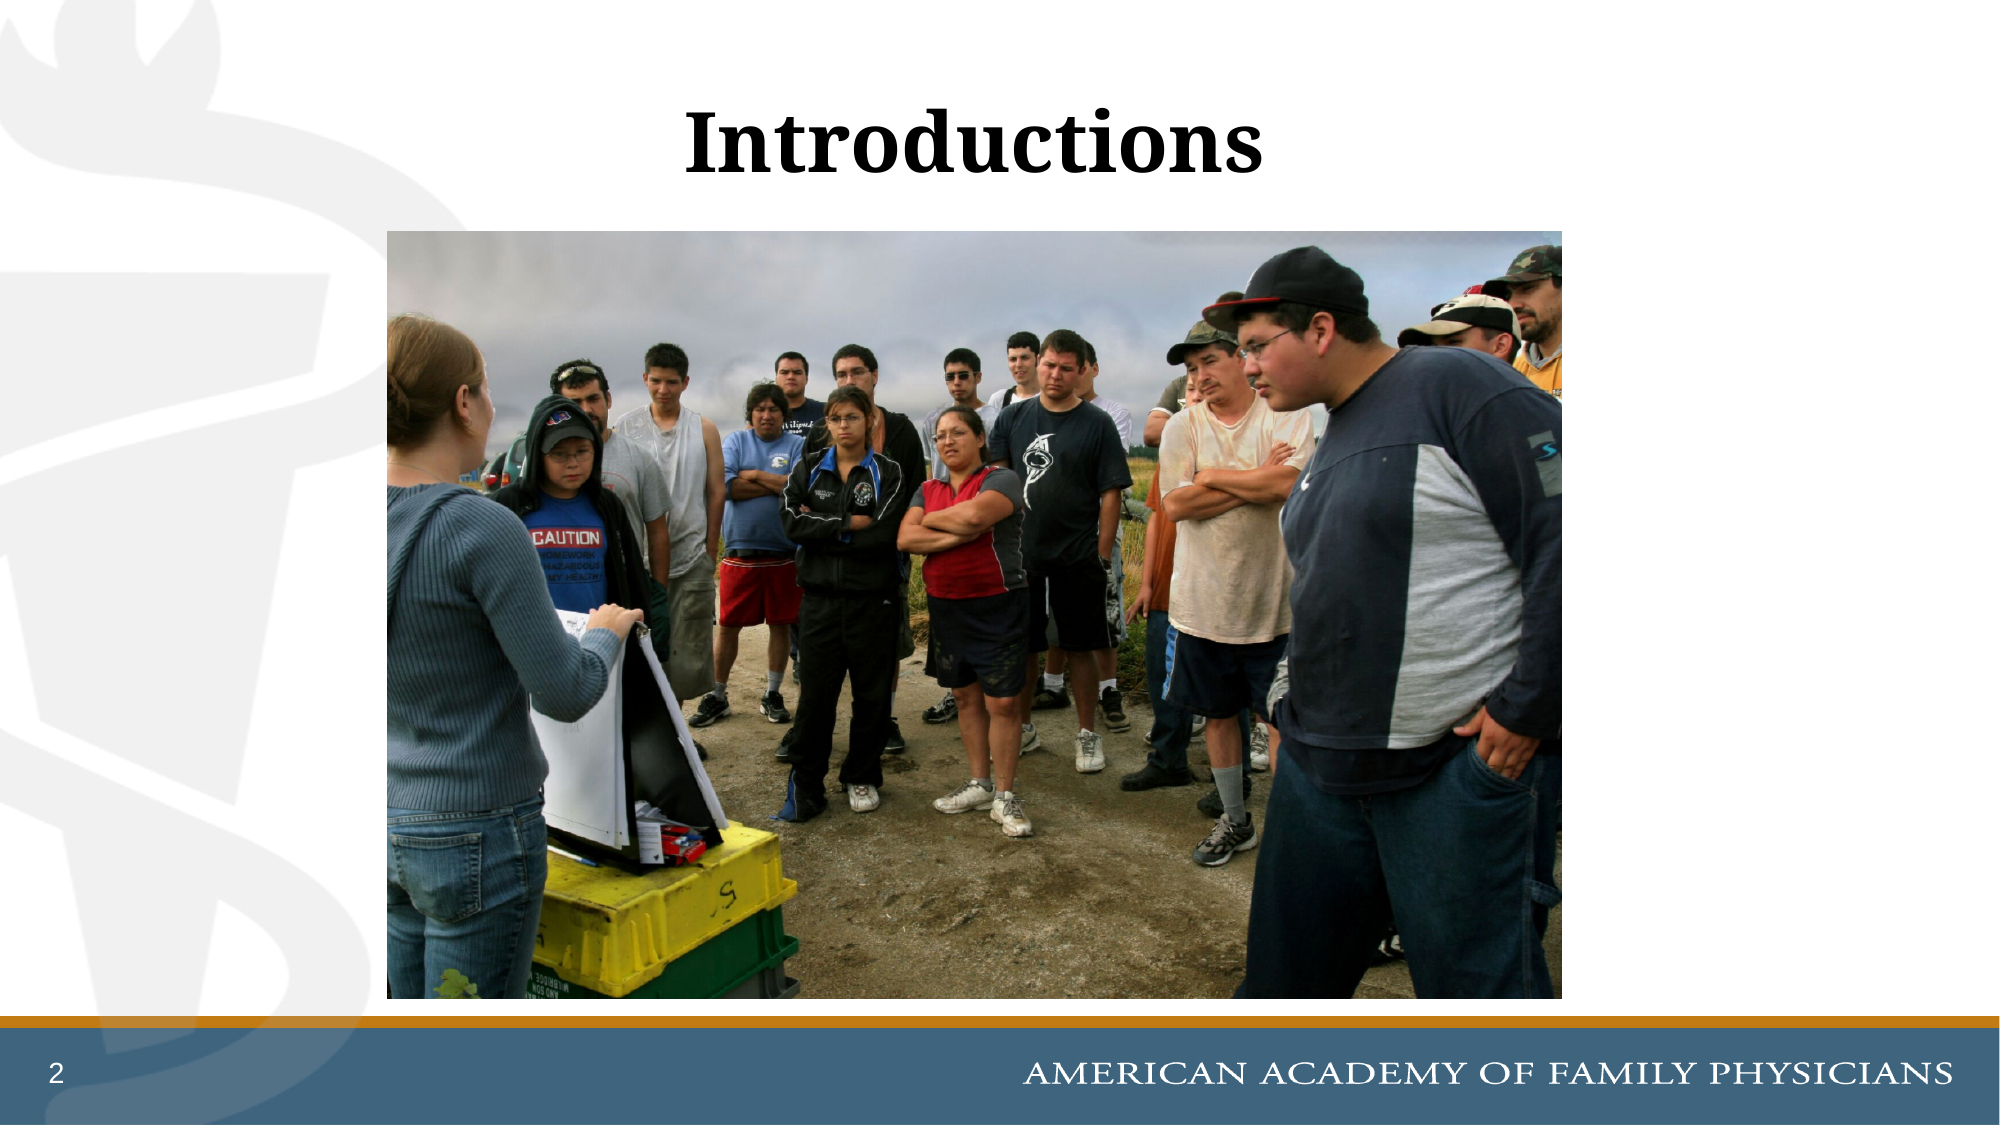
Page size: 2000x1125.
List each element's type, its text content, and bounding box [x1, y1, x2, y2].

slide_number 2 [33, 1046, 150, 1125]
title Introductions [49, 45, 1900, 233]
picture [0, 0, 2000, 1125]
